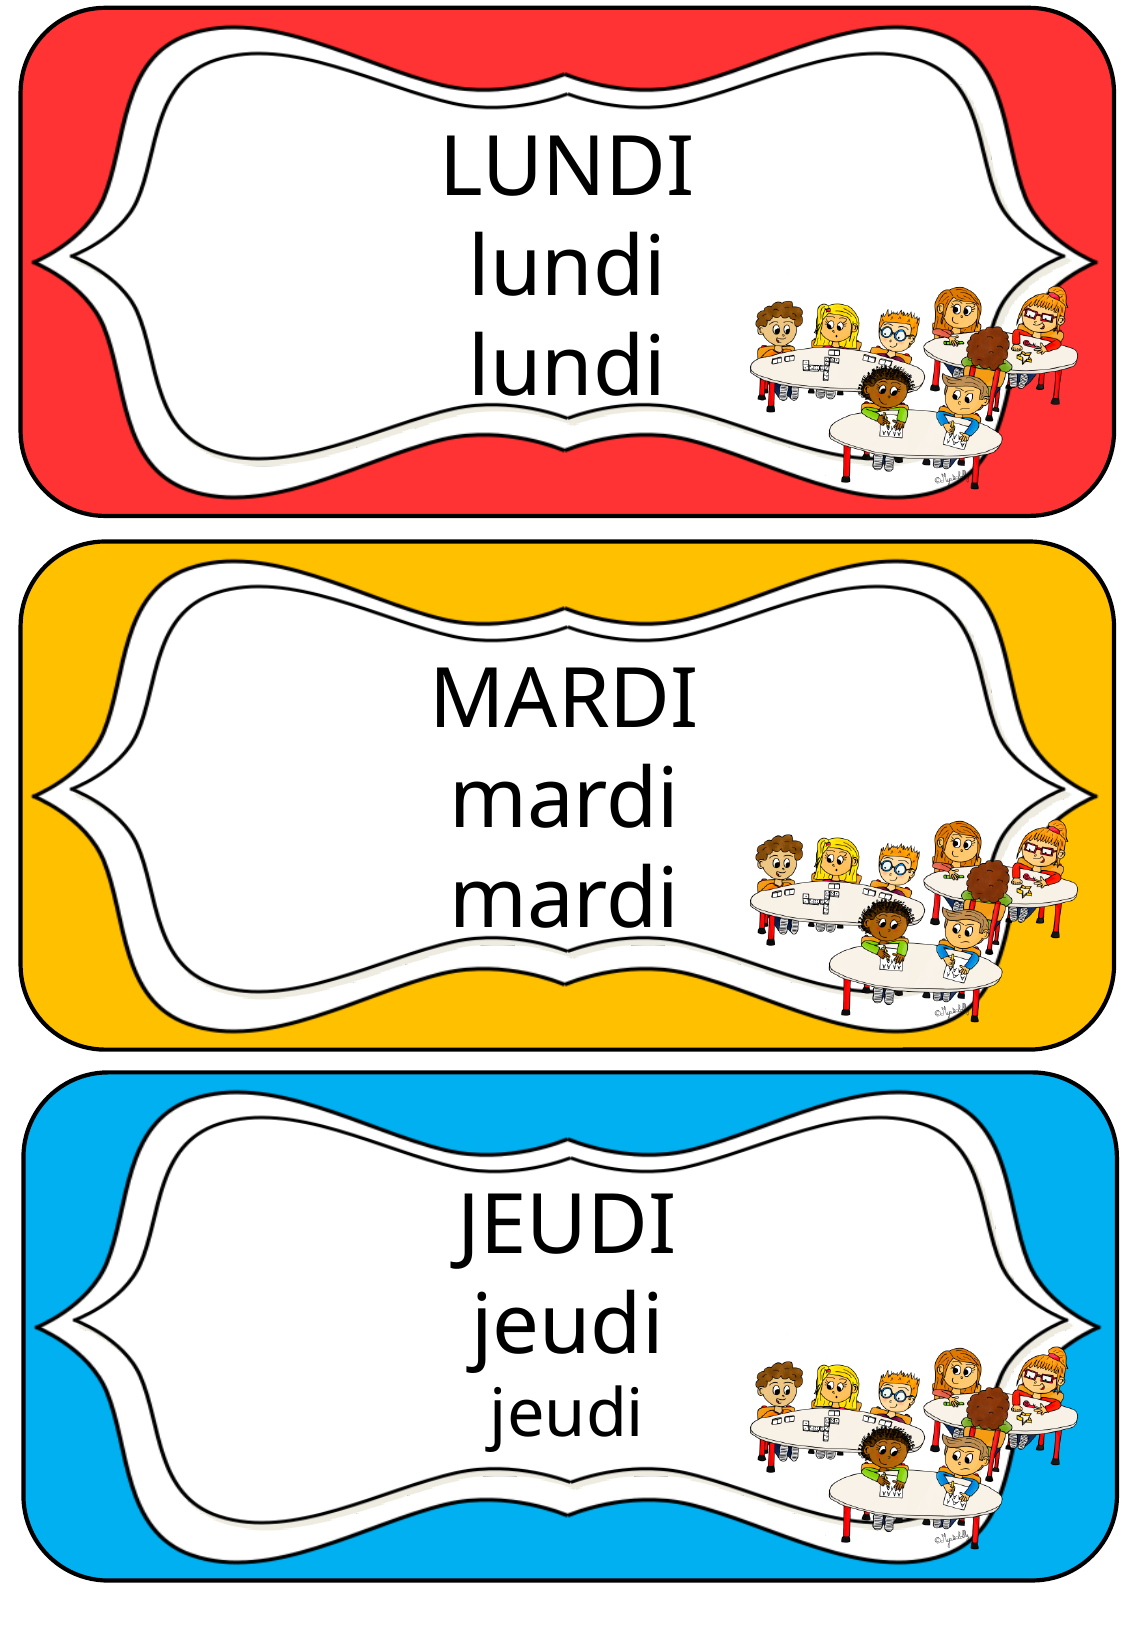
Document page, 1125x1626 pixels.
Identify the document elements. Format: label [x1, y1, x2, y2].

text_box [17, 541, 1115, 1058]
picture [749, 806, 1082, 1031]
text_box [17, 7, 1115, 524]
picture [749, 1333, 1082, 1558]
picture [749, 273, 1082, 498]
text_box [20, 1072, 1118, 1589]
